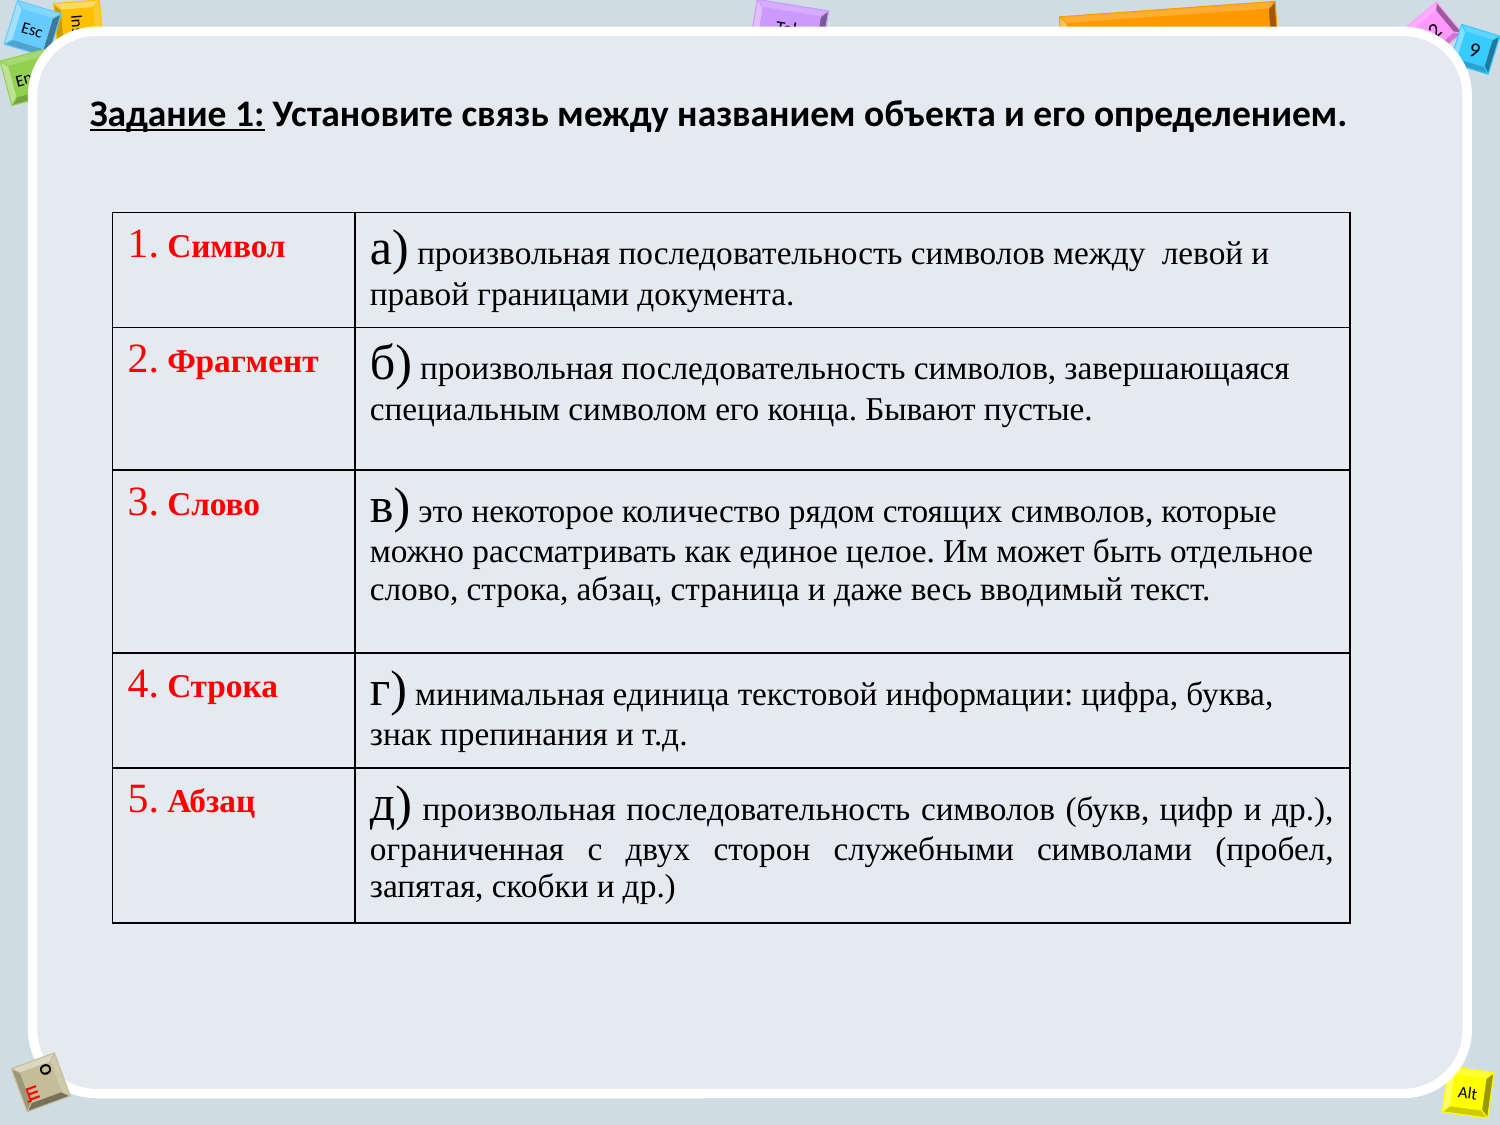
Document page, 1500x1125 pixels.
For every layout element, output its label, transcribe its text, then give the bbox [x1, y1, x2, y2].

table_cell 3. Слово [113, 471, 354, 652]
table_cell 4. Строка [113, 654, 354, 767]
table_cell 2. Фрагмент [113, 328, 354, 469]
table_cell в) это некоторое количество рядом стоящих символов, которые можно рассматривать как единое целое. Им может быть отдельное слово, строка, абзац, страница и даже весь вводимый текст. [356, 471, 1349, 652]
table_cell г) минимальная единица текстовой информации: цифра, буква, знак препинания и т.д. [356, 654, 1349, 767]
table_header а) произвольная последовательность символов между левой и правой границами документа. [356, 213, 1349, 327]
text_box Задание 1: Установите связь между названием объекта и его определением. [74, 81, 1392, 142]
table_cell 5. Абзац [113, 769, 354, 922]
table_header 1. Символ [113, 213, 354, 327]
table_cell б) произвольная последовательность символов, завершающаяся специальным символом его конца. Бывают пустые. [356, 328, 1349, 469]
table_cell д) произвольная последовательность символов (букв, цифр и др.), ограниченная с двух сторон служебными символами (пробел, запятая, скобки и др.) [356, 769, 1349, 922]
